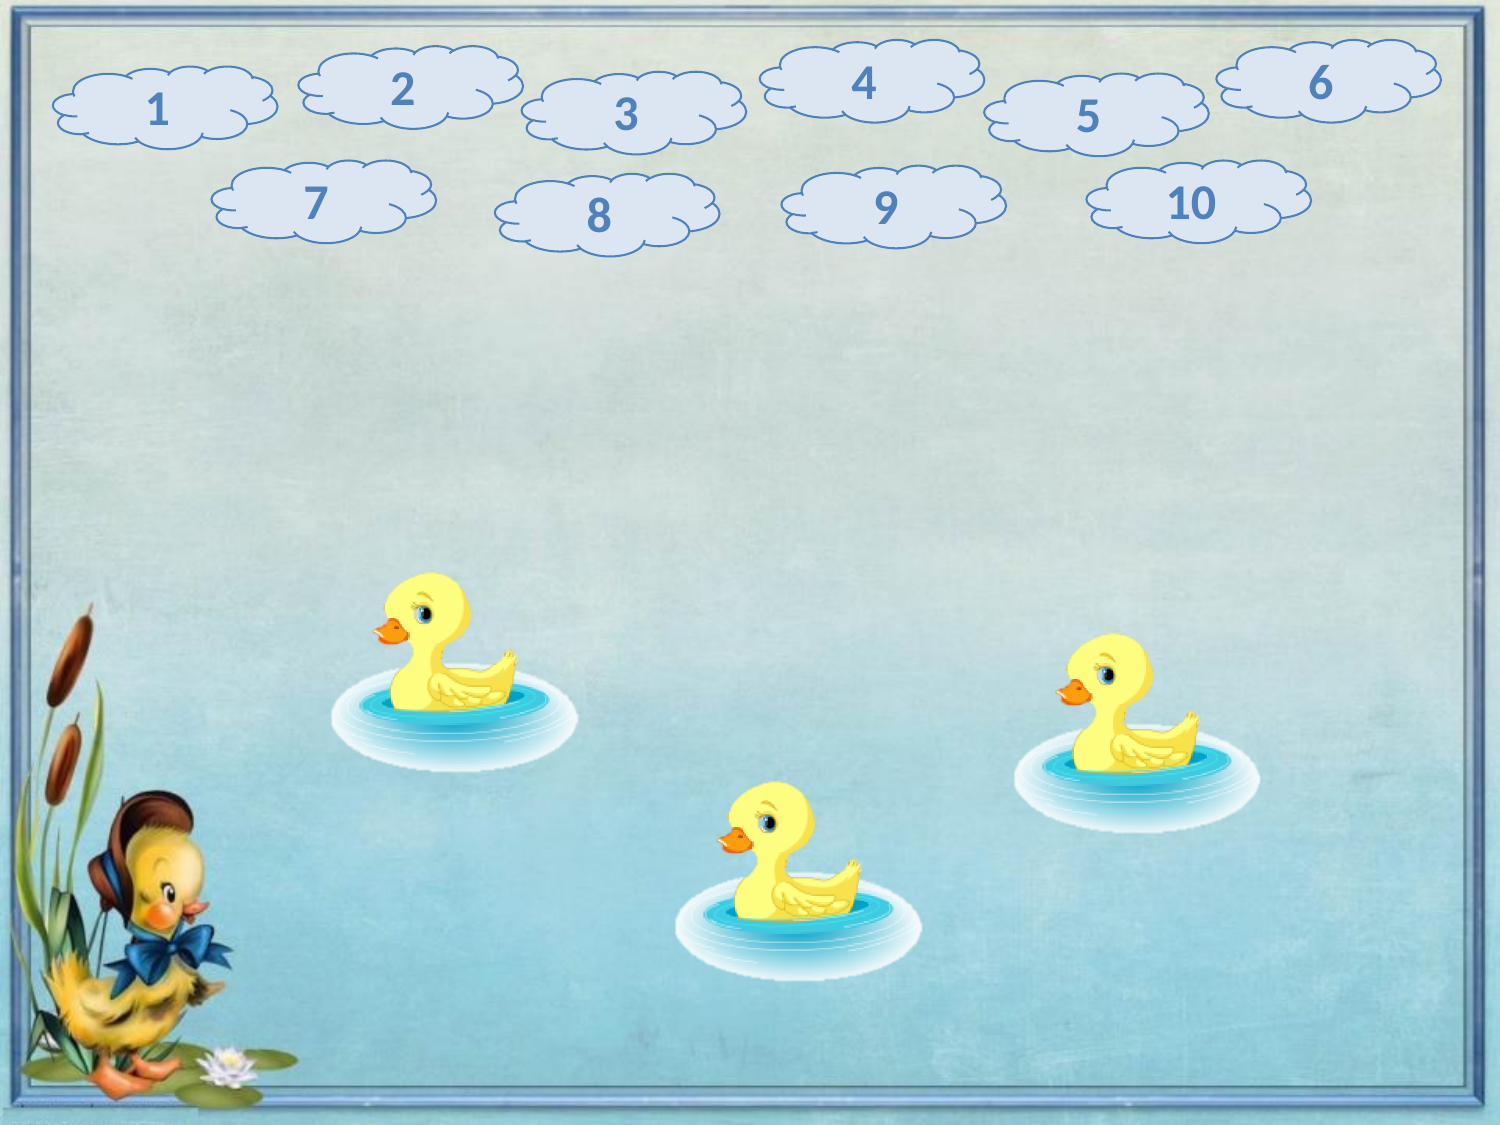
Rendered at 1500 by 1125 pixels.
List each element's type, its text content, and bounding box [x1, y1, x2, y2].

text_box 3 [519, 69, 749, 157]
text_box 4 [757, 37, 987, 125]
text_box 9 [779, 163, 1009, 251]
text_box 8 [492, 171, 722, 259]
picture [0, 0, 1500, 1125]
text_box 7 [209, 158, 439, 246]
text_box 5 [982, 71, 1211, 159]
text_box 2 [296, 44, 526, 131]
text_box 1 [50, 64, 280, 152]
text_box 10 [1084, 158, 1314, 246]
text_box 6 [1214, 37, 1444, 125]
